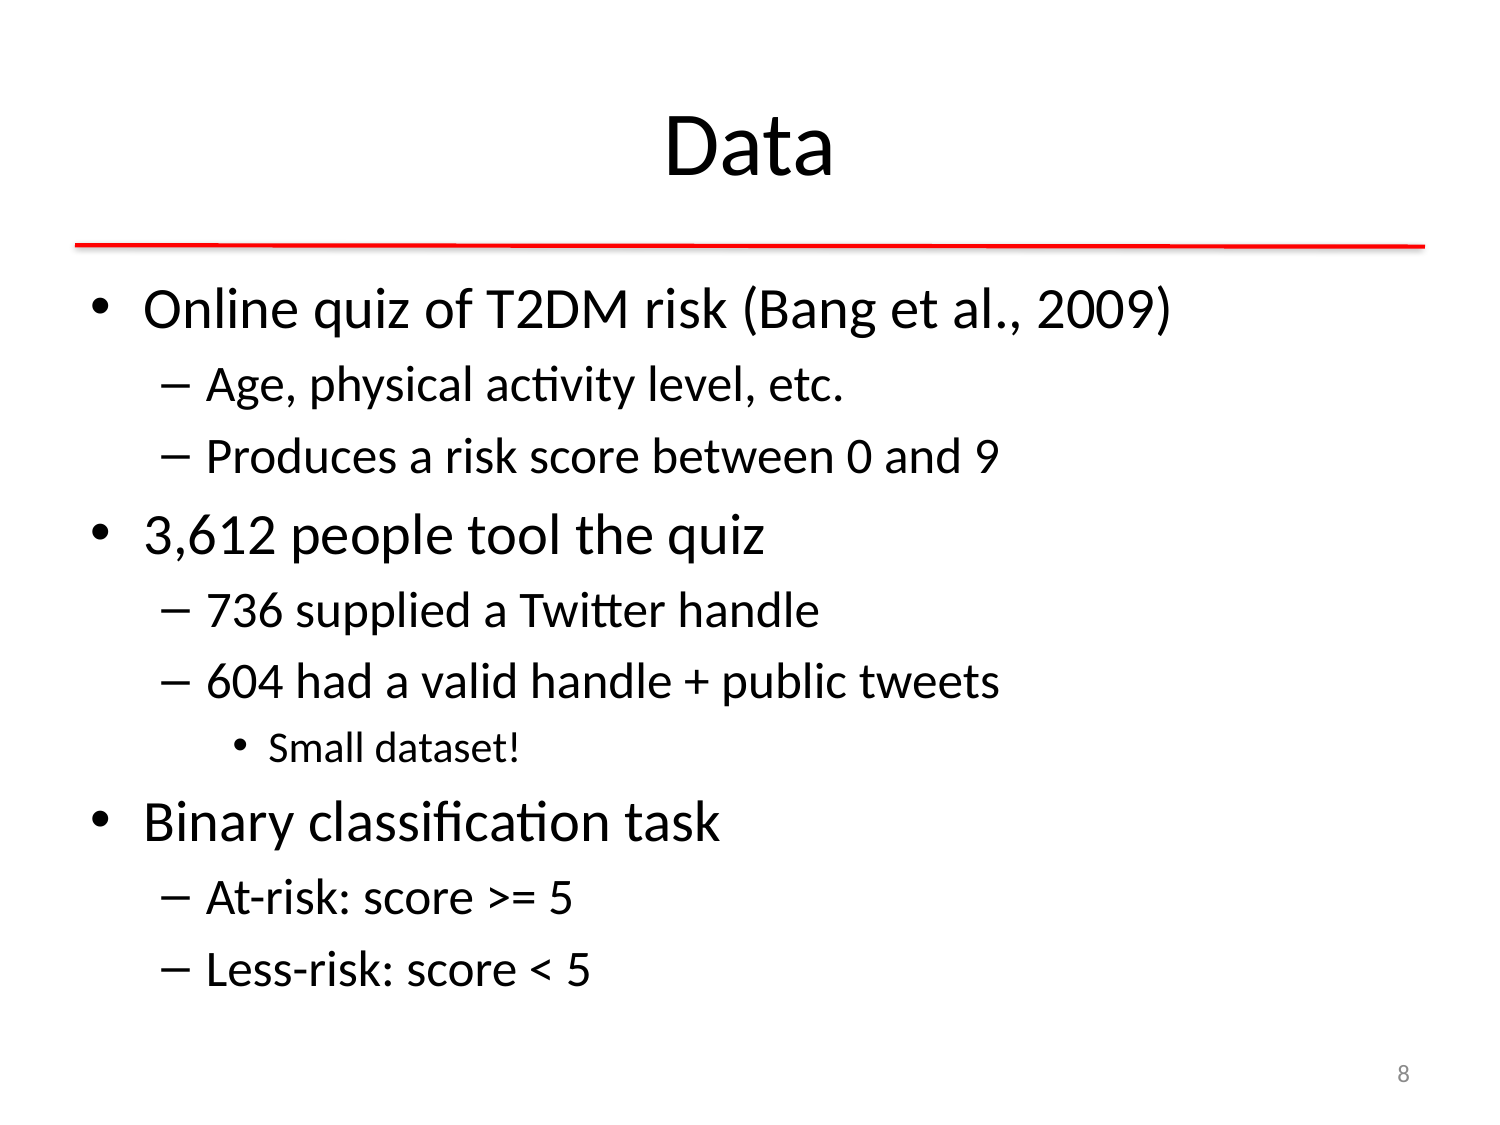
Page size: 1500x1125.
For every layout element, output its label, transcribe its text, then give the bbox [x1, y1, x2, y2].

list Online quiz of T2DM risk (Bang et al., 2009) Age, physical activity level, etc. Produces a risk score between 0 and 9 3,612 people tool the quiz 736 supplied a Twitter handle 604 had a valid handle + public tweets Small dataset! Binary classification task At-risk: score >= 5 Less-risk: score < 5 [75, 262, 1425, 1005]
slide_number 8 [1074, 1042, 1425, 1103]
title Data [75, 45, 1425, 233]
